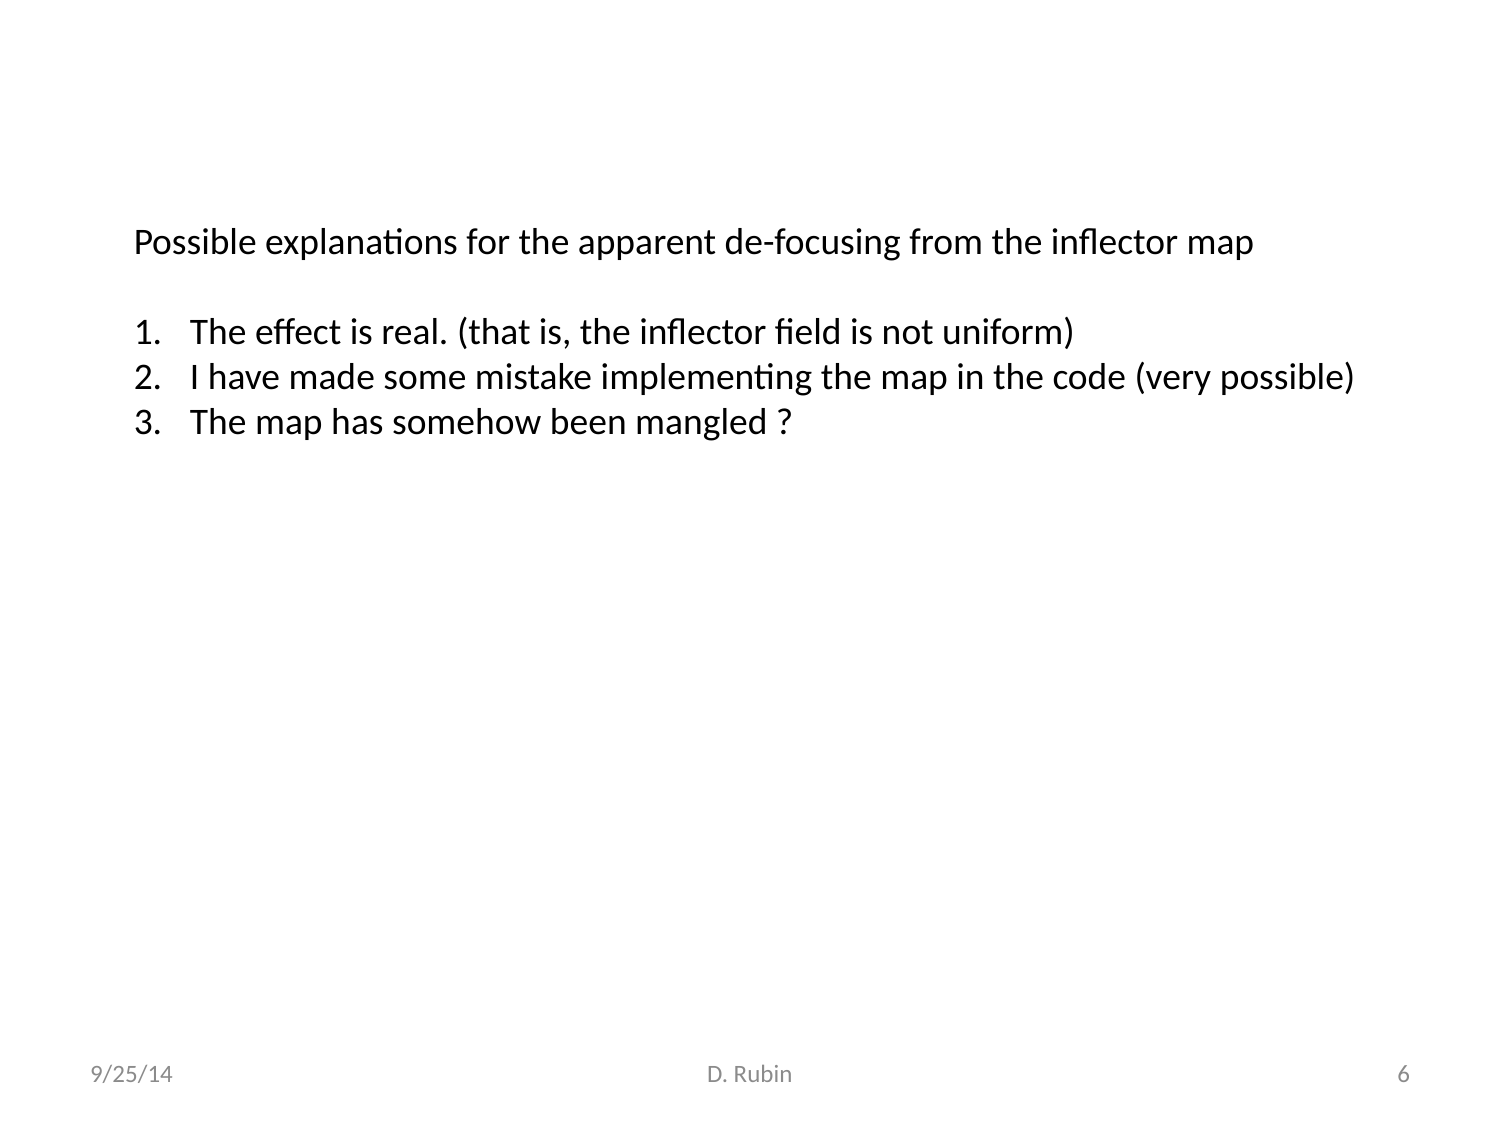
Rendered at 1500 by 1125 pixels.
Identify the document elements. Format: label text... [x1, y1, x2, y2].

slide_number 6 [1074, 1042, 1425, 1103]
footer D. Rubin [512, 1042, 988, 1103]
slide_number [75, 1042, 425, 1103]
text_box Possible explanations for the apparent de-focusing from the inflector map The effect is real. (that is, the inflector field is not uniform) I have made some mistake implementing the map in the code (very possible) The map has somehow been mangled ? [119, 209, 1373, 720]
